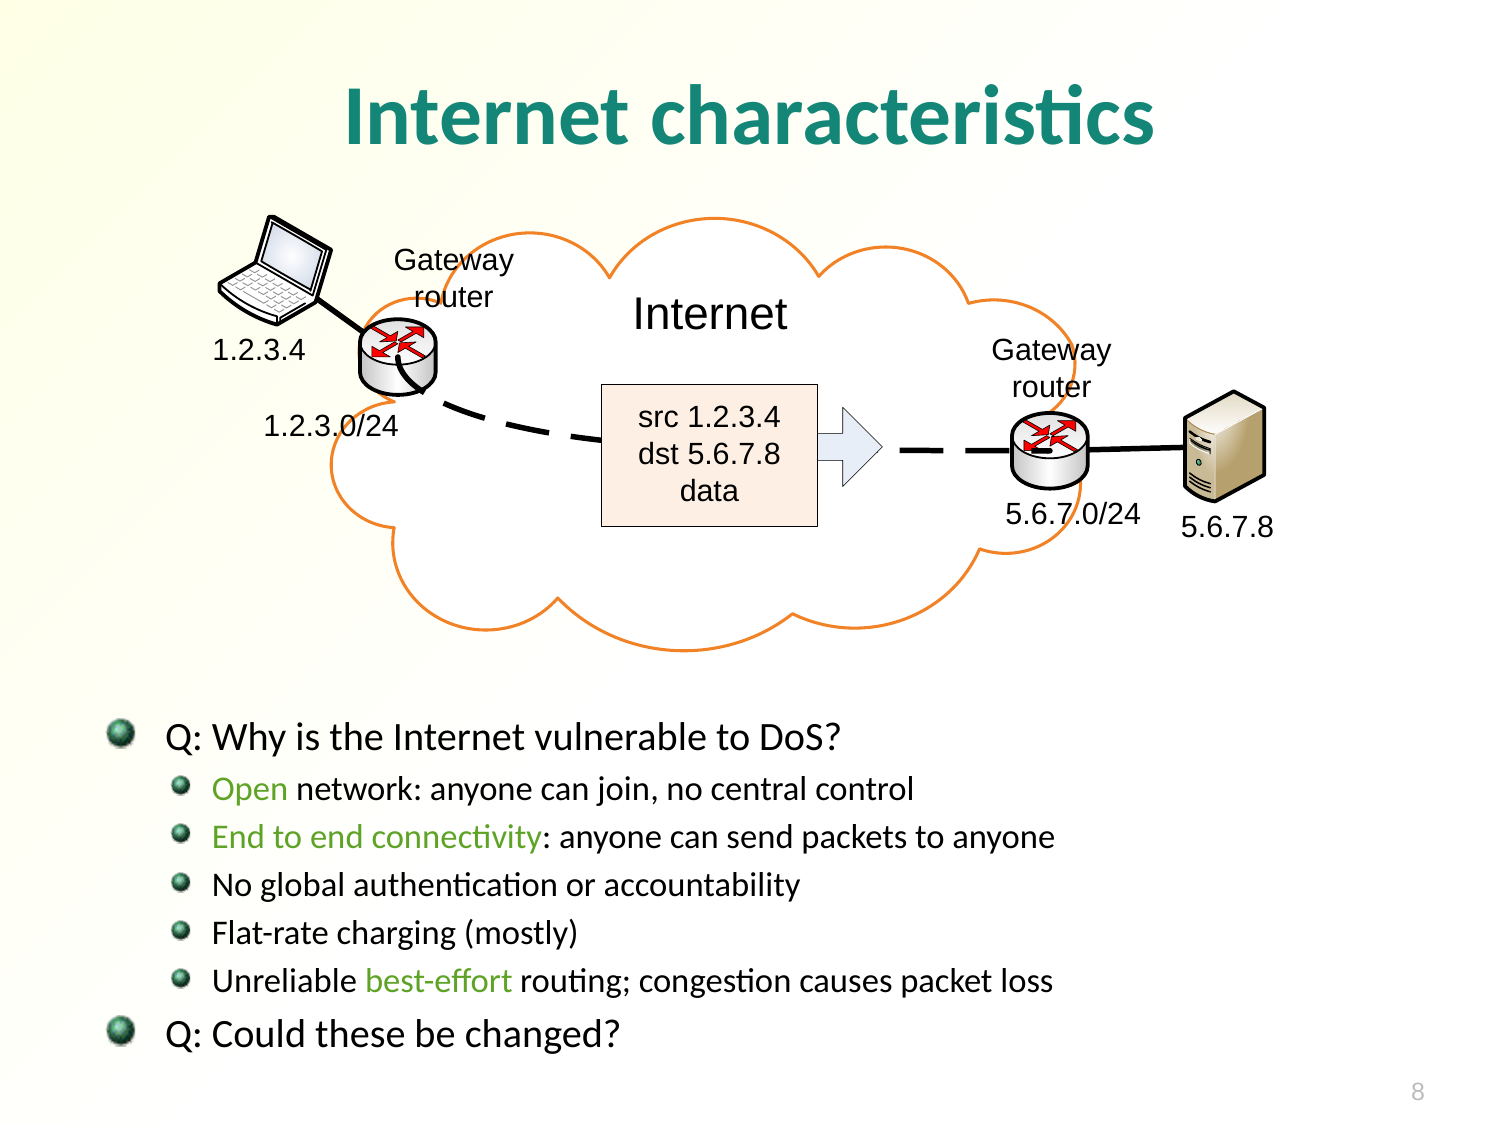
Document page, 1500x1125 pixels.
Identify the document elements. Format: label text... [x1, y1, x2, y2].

picture [170, 872, 192, 894]
picture [170, 823, 192, 845]
slide_number 8 [1299, 1067, 1425, 1113]
picture [170, 968, 192, 990]
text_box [209, 211, 1278, 656]
list Q: Why is the Internet vulnerable to DoS? Open network: anyone can join, no central control End to end connectivity: anyone can send packets to anyone No global authentication or accountability Flat-rate charging (mostly) Unreliable best-effort routing; congestion causes packet loss Q: Could these be changed? [70, 703, 1430, 1067]
picture [170, 775, 192, 797]
picture [170, 920, 192, 942]
title Internet characteristics [70, 45, 1430, 176]
picture [105, 718, 138, 751]
picture [105, 1015, 138, 1049]
